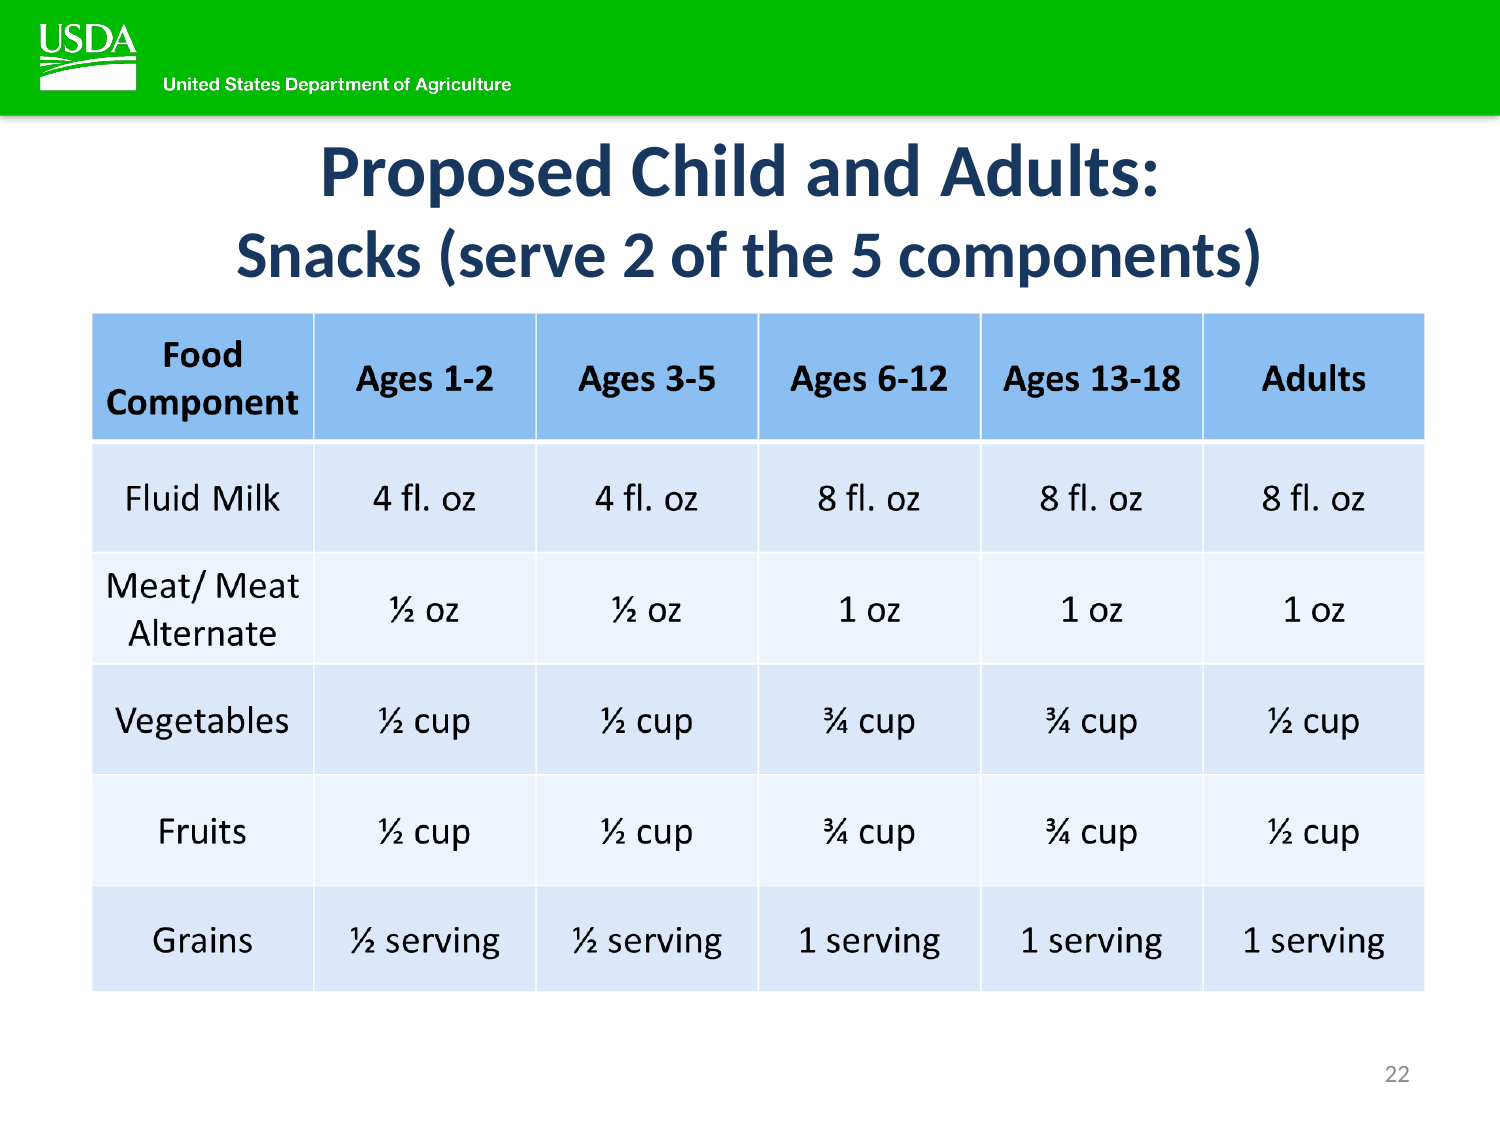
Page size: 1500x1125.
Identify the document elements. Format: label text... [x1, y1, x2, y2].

title Proposed Child and Adults: Snacks (serve 2 of the 5 components) [75, 112, 1425, 300]
slide_number 22 [1074, 1042, 1425, 1103]
picture [90, 312, 1426, 992]
picture [39, 23, 511, 94]
